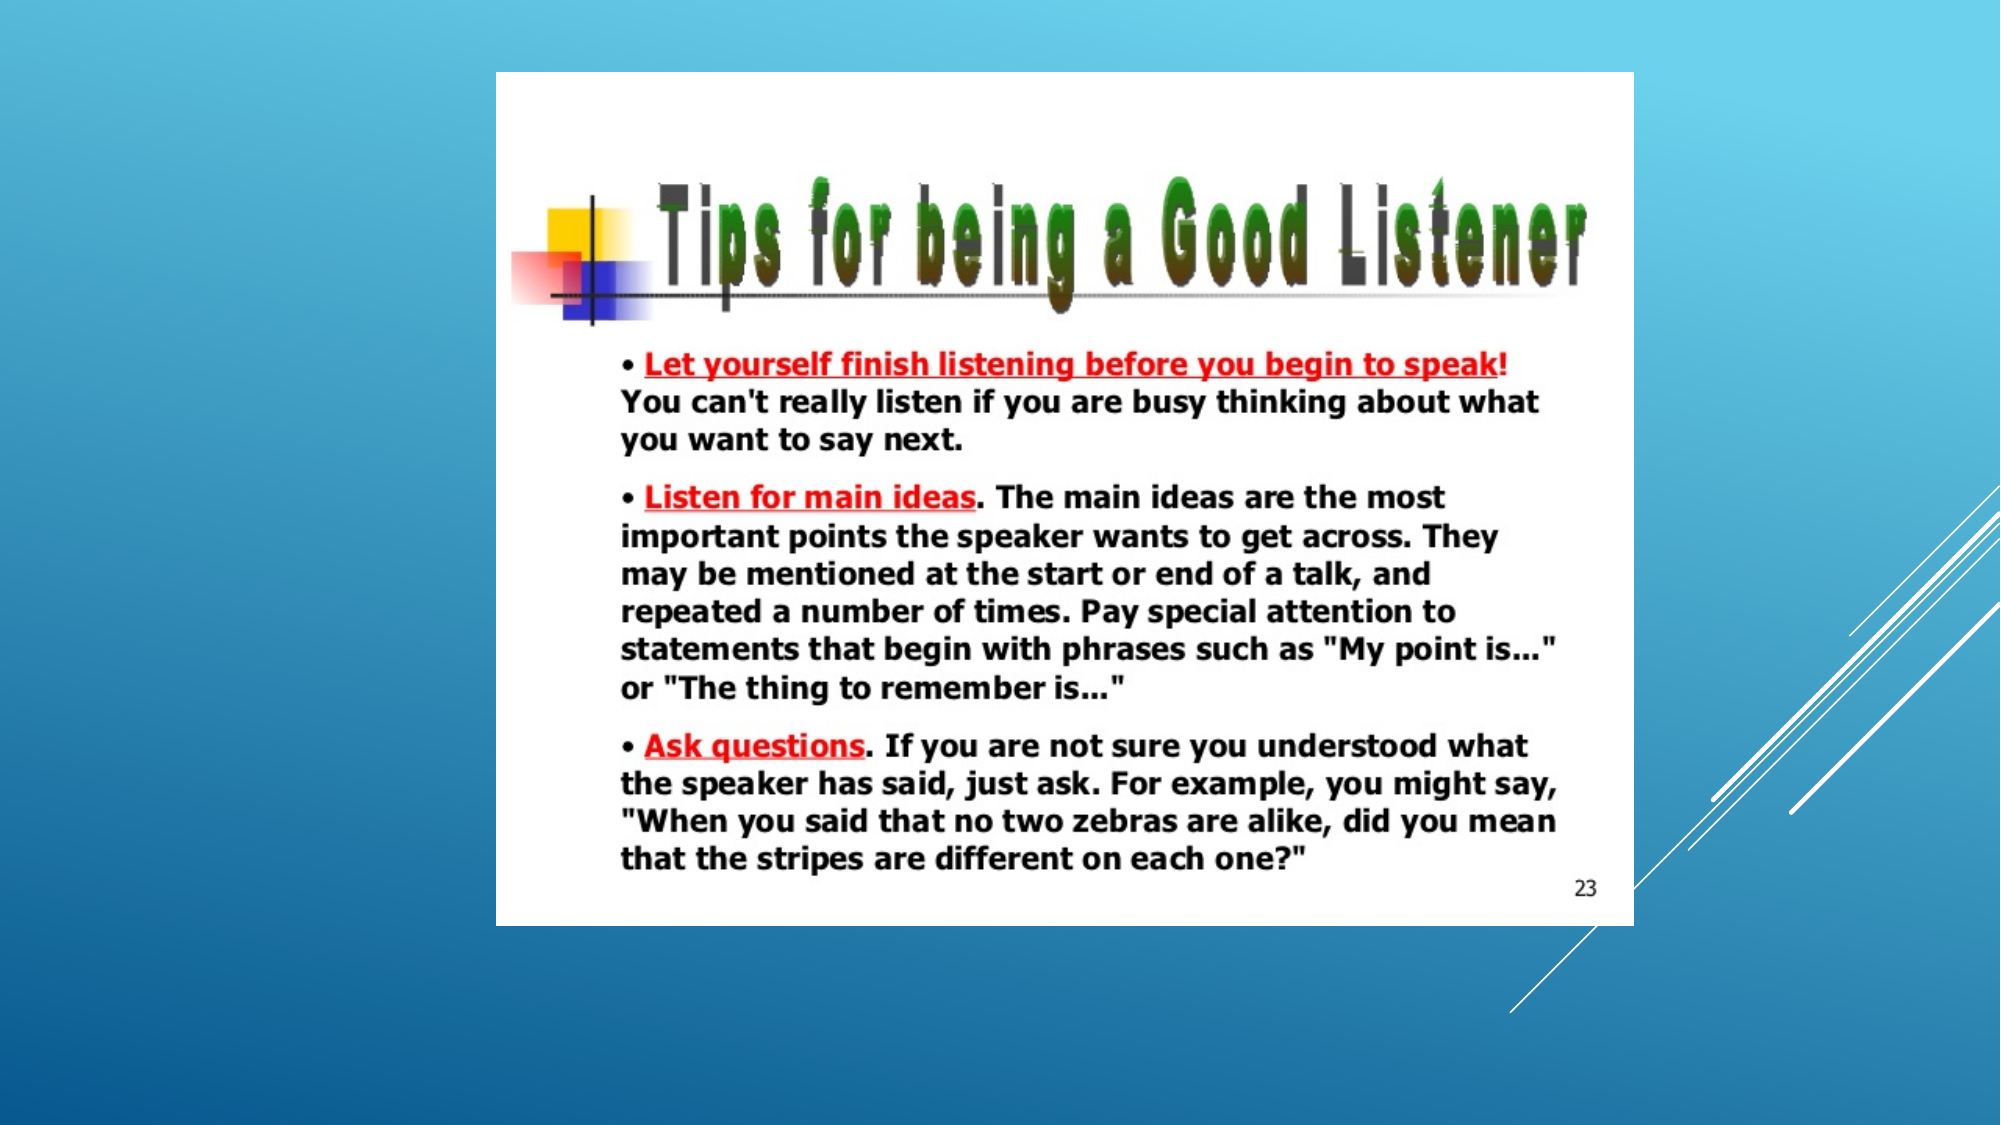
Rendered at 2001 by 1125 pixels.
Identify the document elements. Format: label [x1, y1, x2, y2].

picture [495, 72, 1634, 927]
